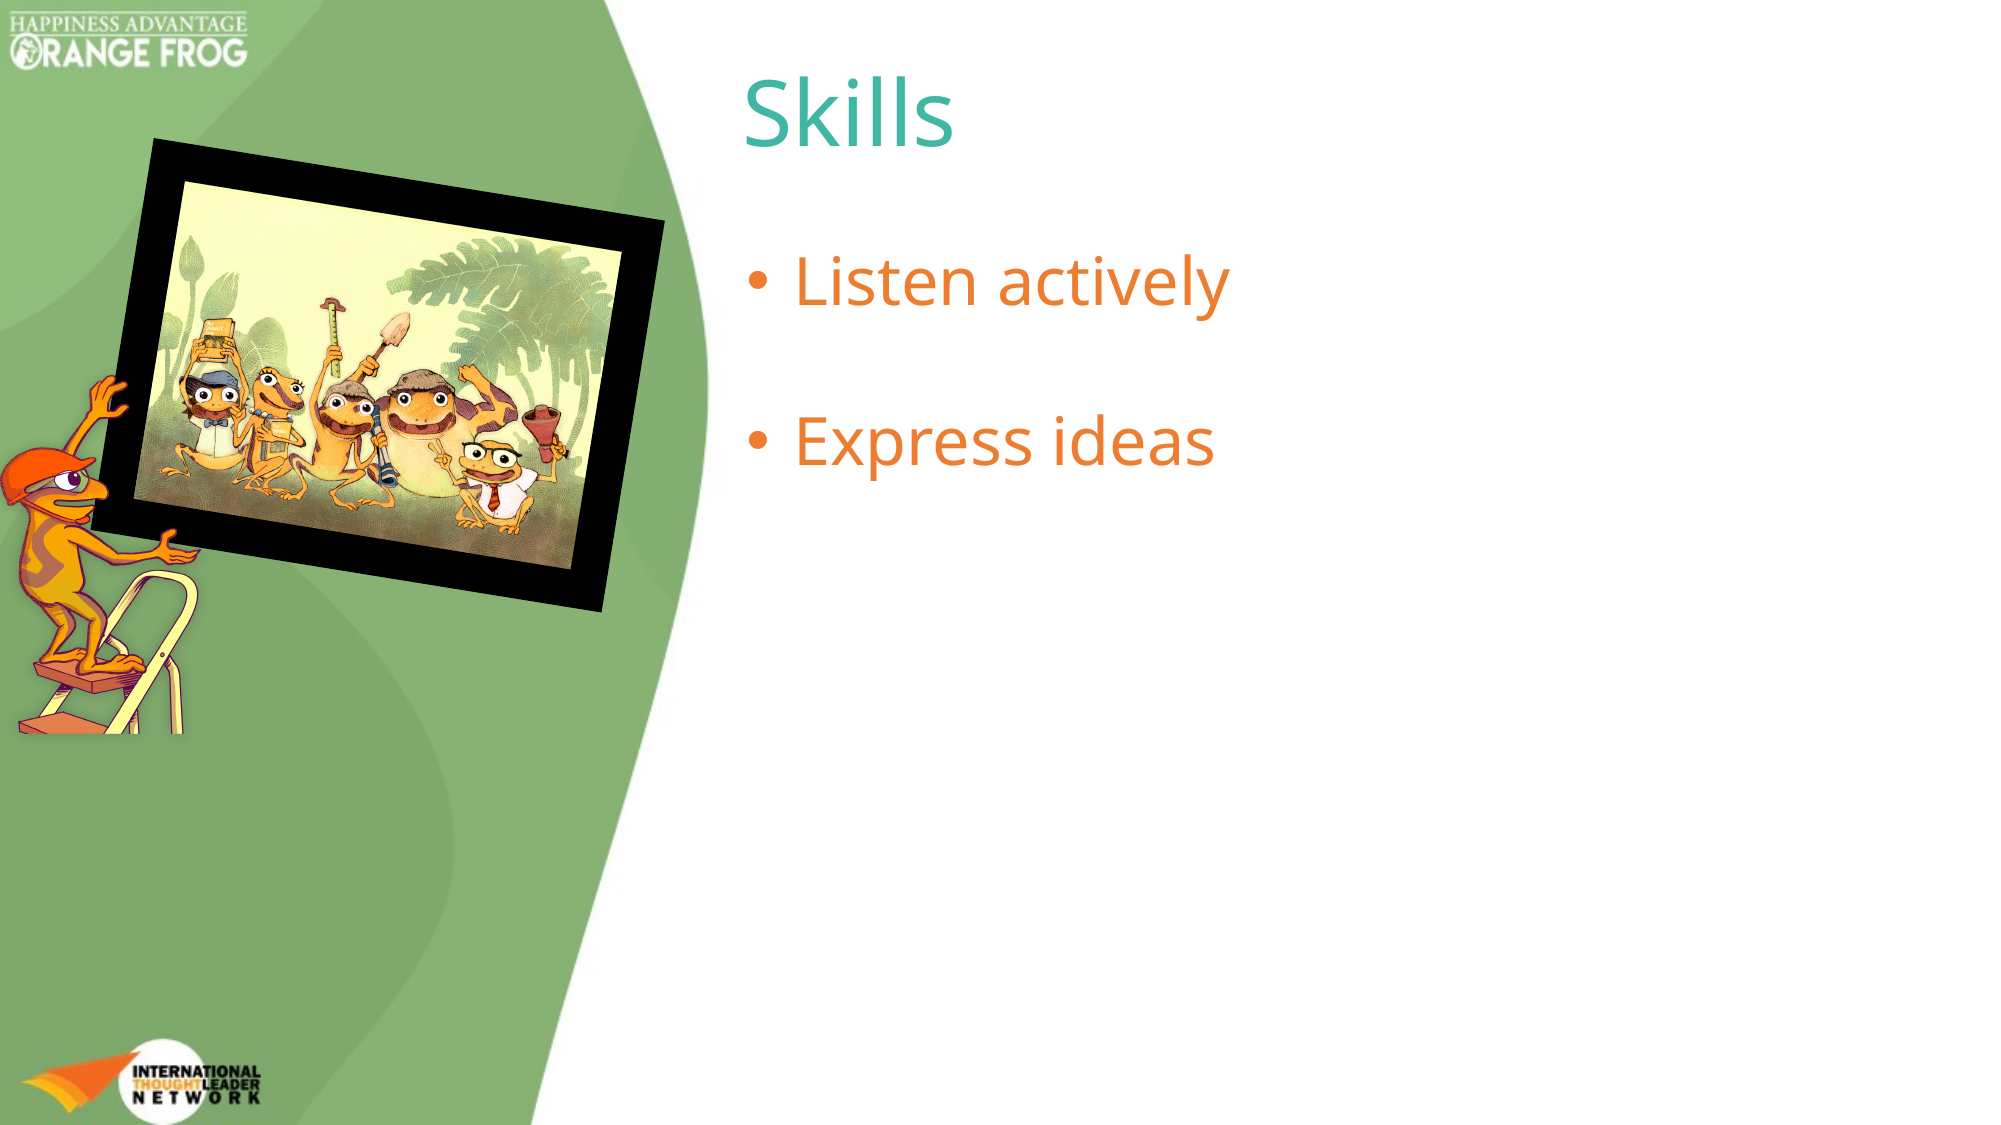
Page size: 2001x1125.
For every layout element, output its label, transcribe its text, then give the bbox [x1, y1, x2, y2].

text_box Listen actively Express ideas [731, 231, 1948, 487]
text_box Skills [727, 59, 1830, 184]
picture [0, 0, 2000, 1125]
